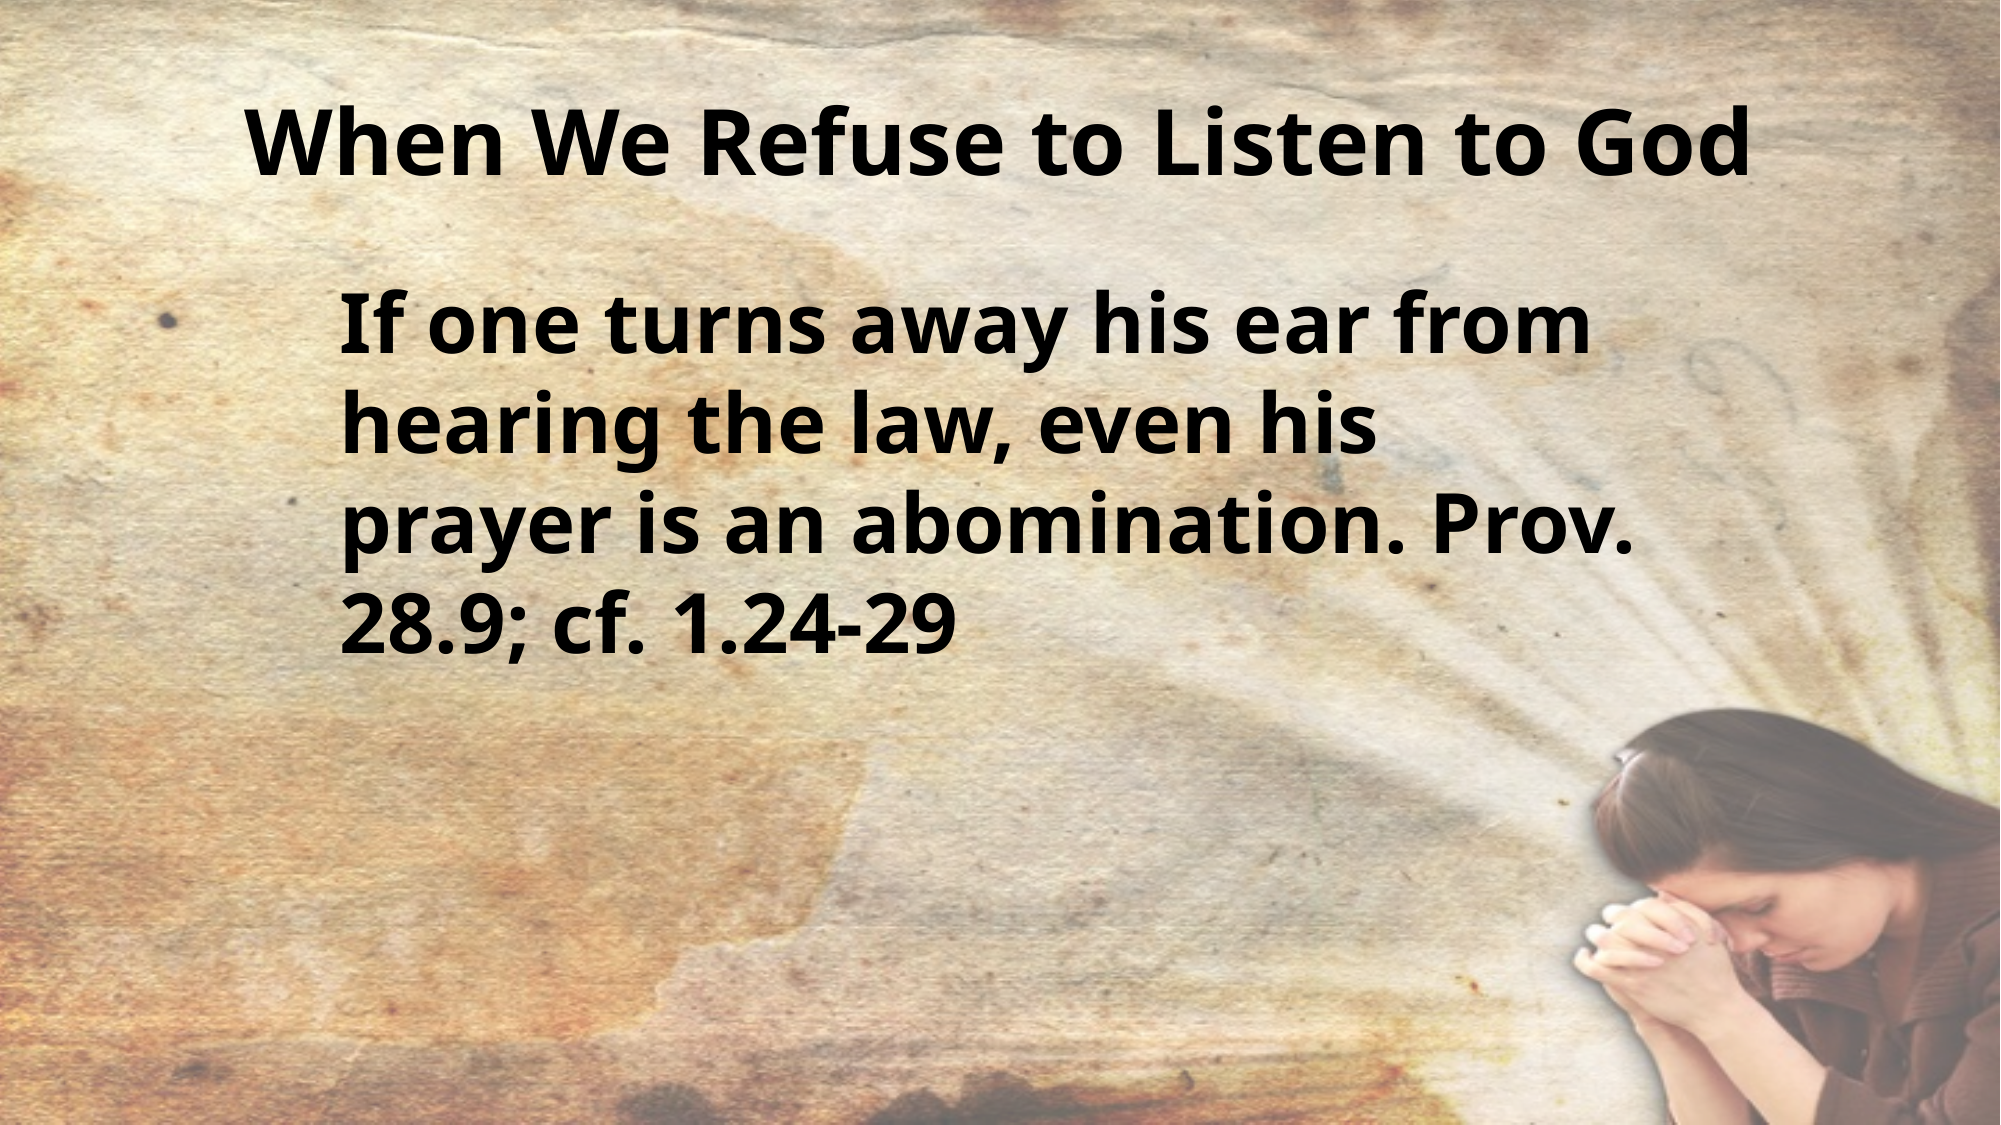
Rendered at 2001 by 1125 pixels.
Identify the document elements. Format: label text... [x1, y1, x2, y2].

list If one turns away his ear from hearing the law, even his prayer is an abomination. Prov. 28.9; cf. 1.24-29 [324, 262, 1675, 1125]
title When We Refuse to Listen to God [99, 45, 1900, 233]
